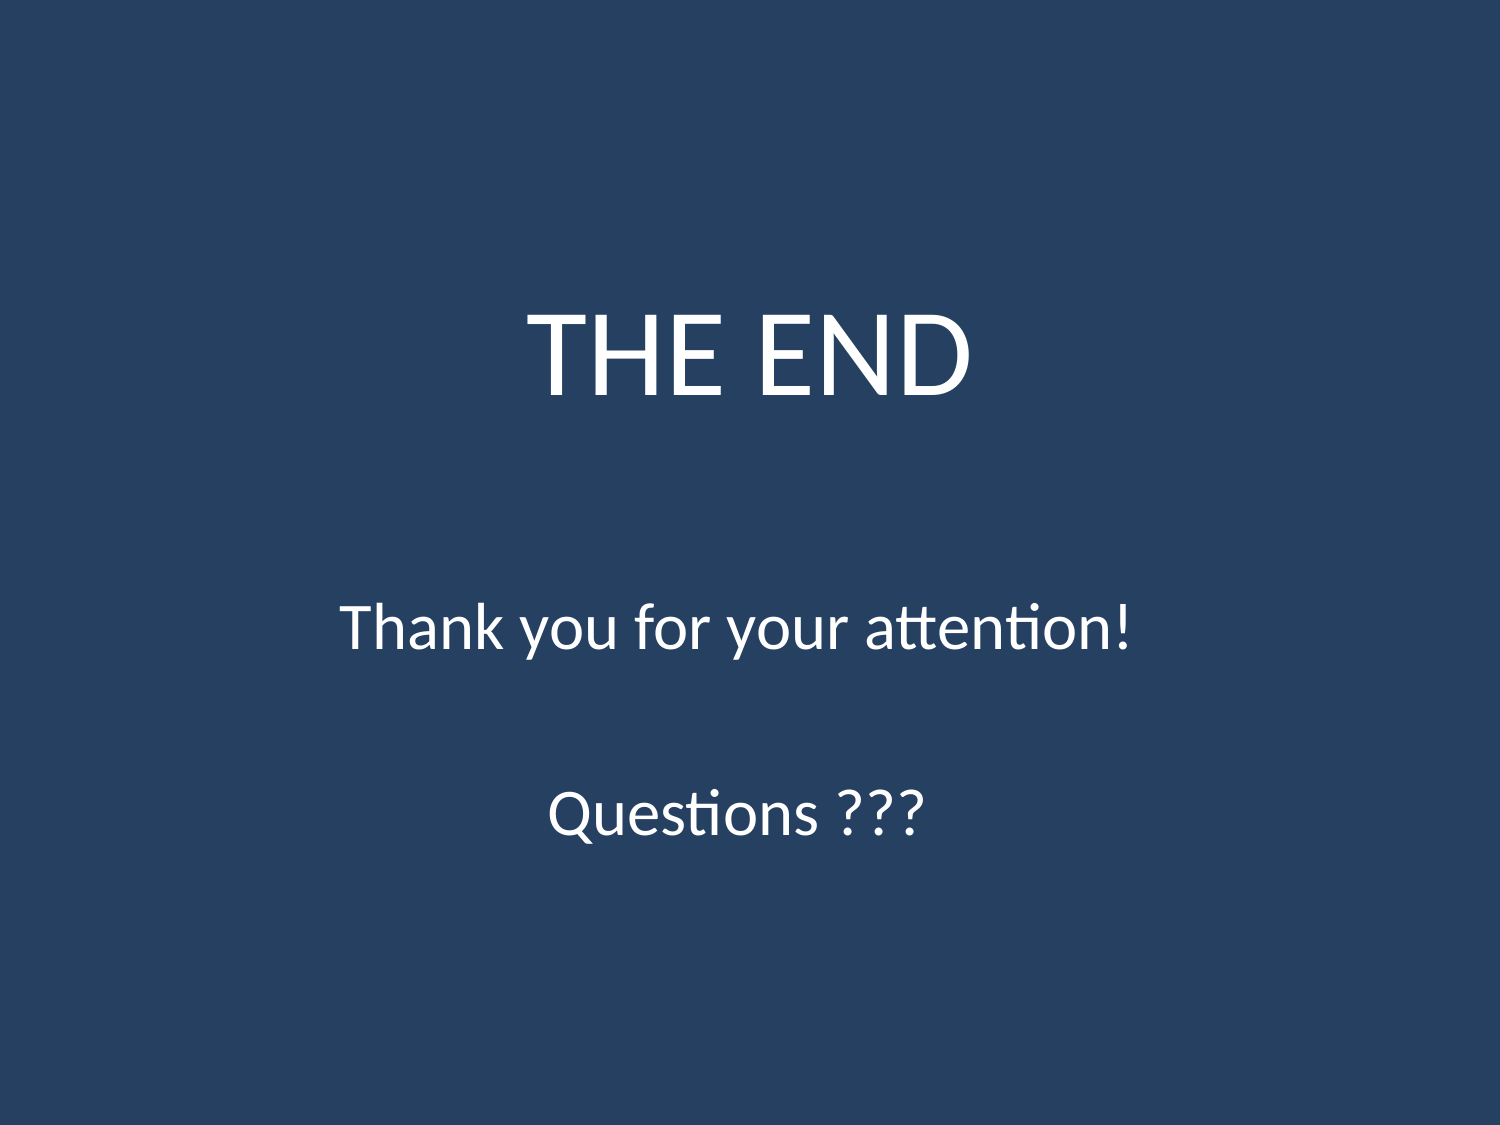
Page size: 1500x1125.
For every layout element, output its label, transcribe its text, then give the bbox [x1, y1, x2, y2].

subtitle Thank you for your attention! Questions ??? [212, 575, 1263, 863]
title THE END [112, 224, 1388, 467]
